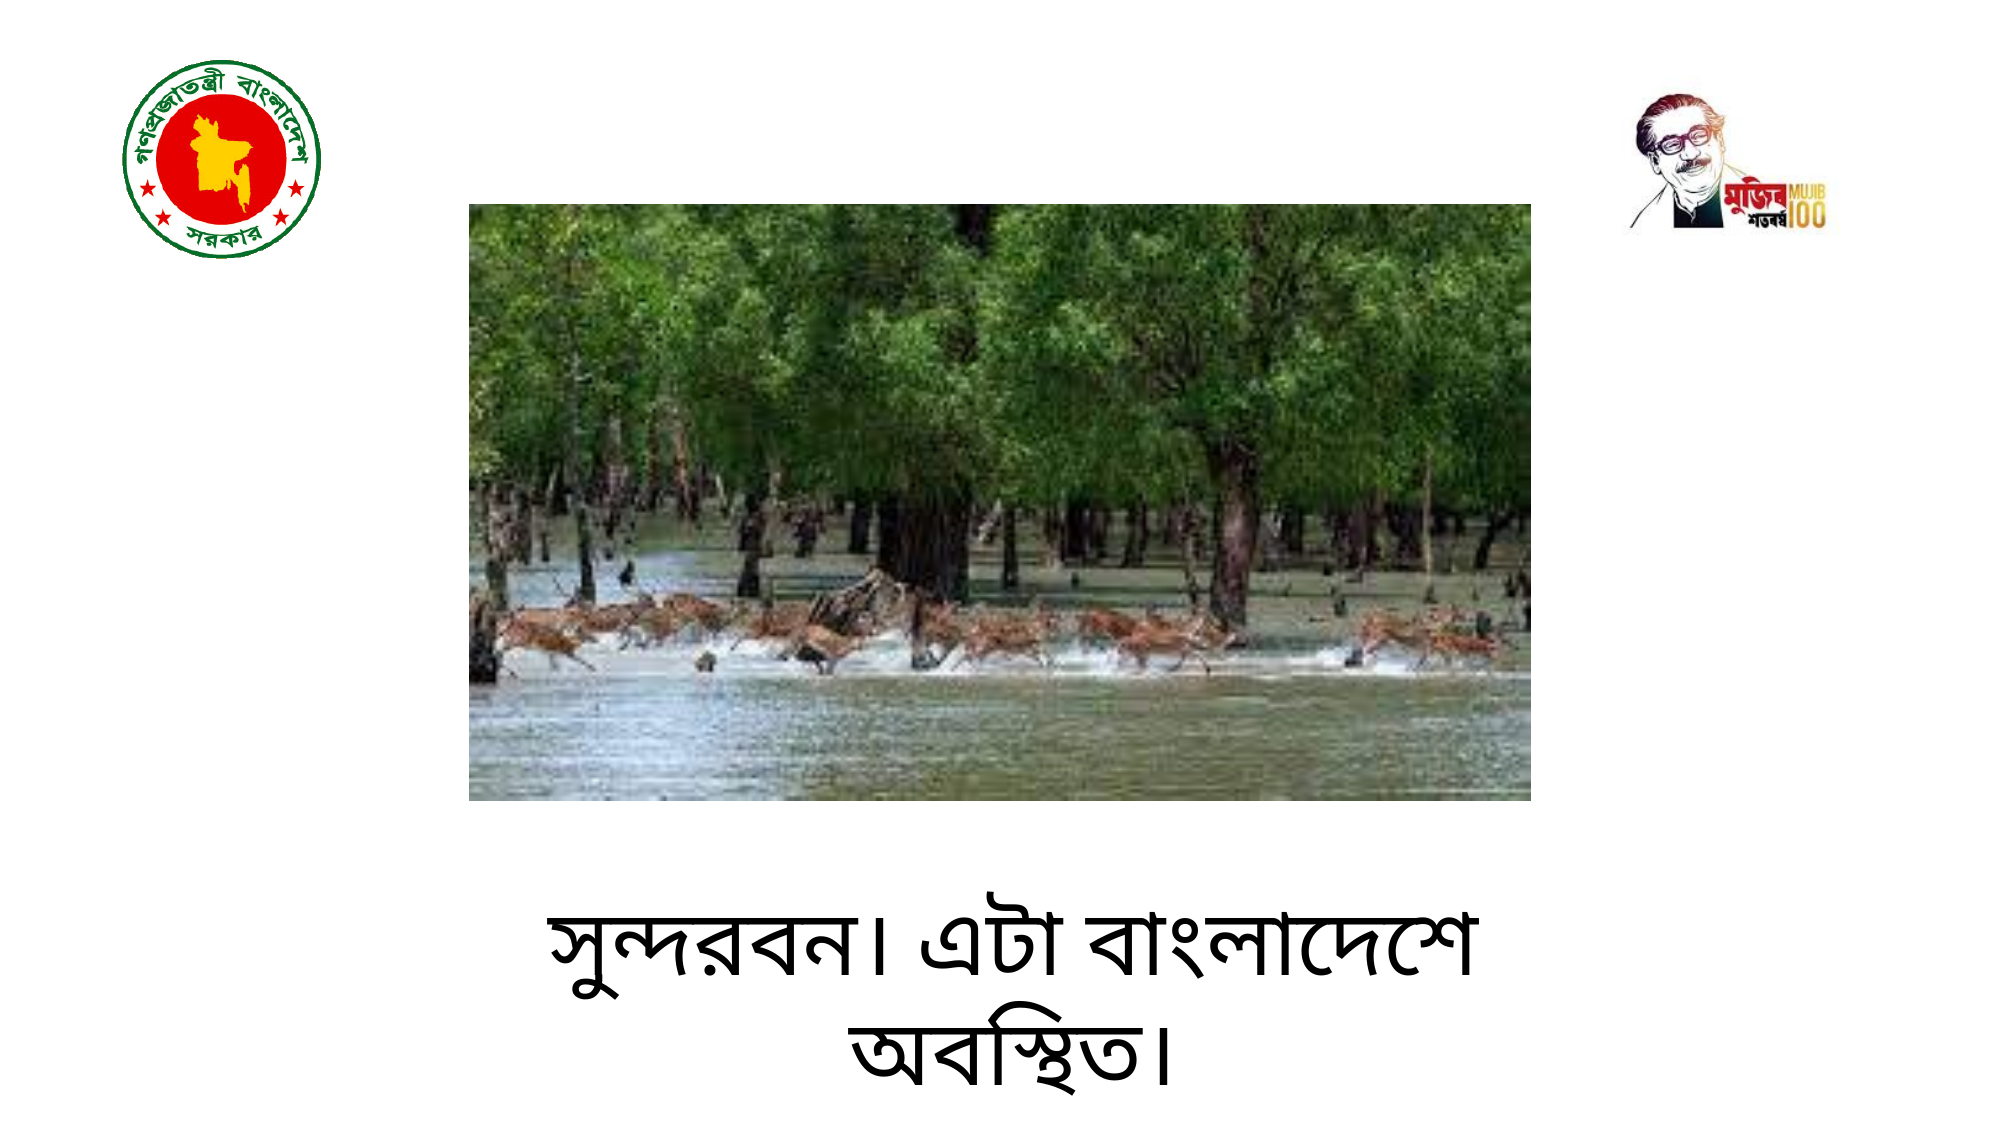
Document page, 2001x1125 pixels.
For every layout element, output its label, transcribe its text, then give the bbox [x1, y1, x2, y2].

picture [112, 57, 329, 265]
text_box সুন্দরবন। এটা বাংলাদেশে অবস্থিত। [448, 876, 1579, 1112]
picture [1542, 57, 1911, 265]
picture [469, 204, 1531, 801]
